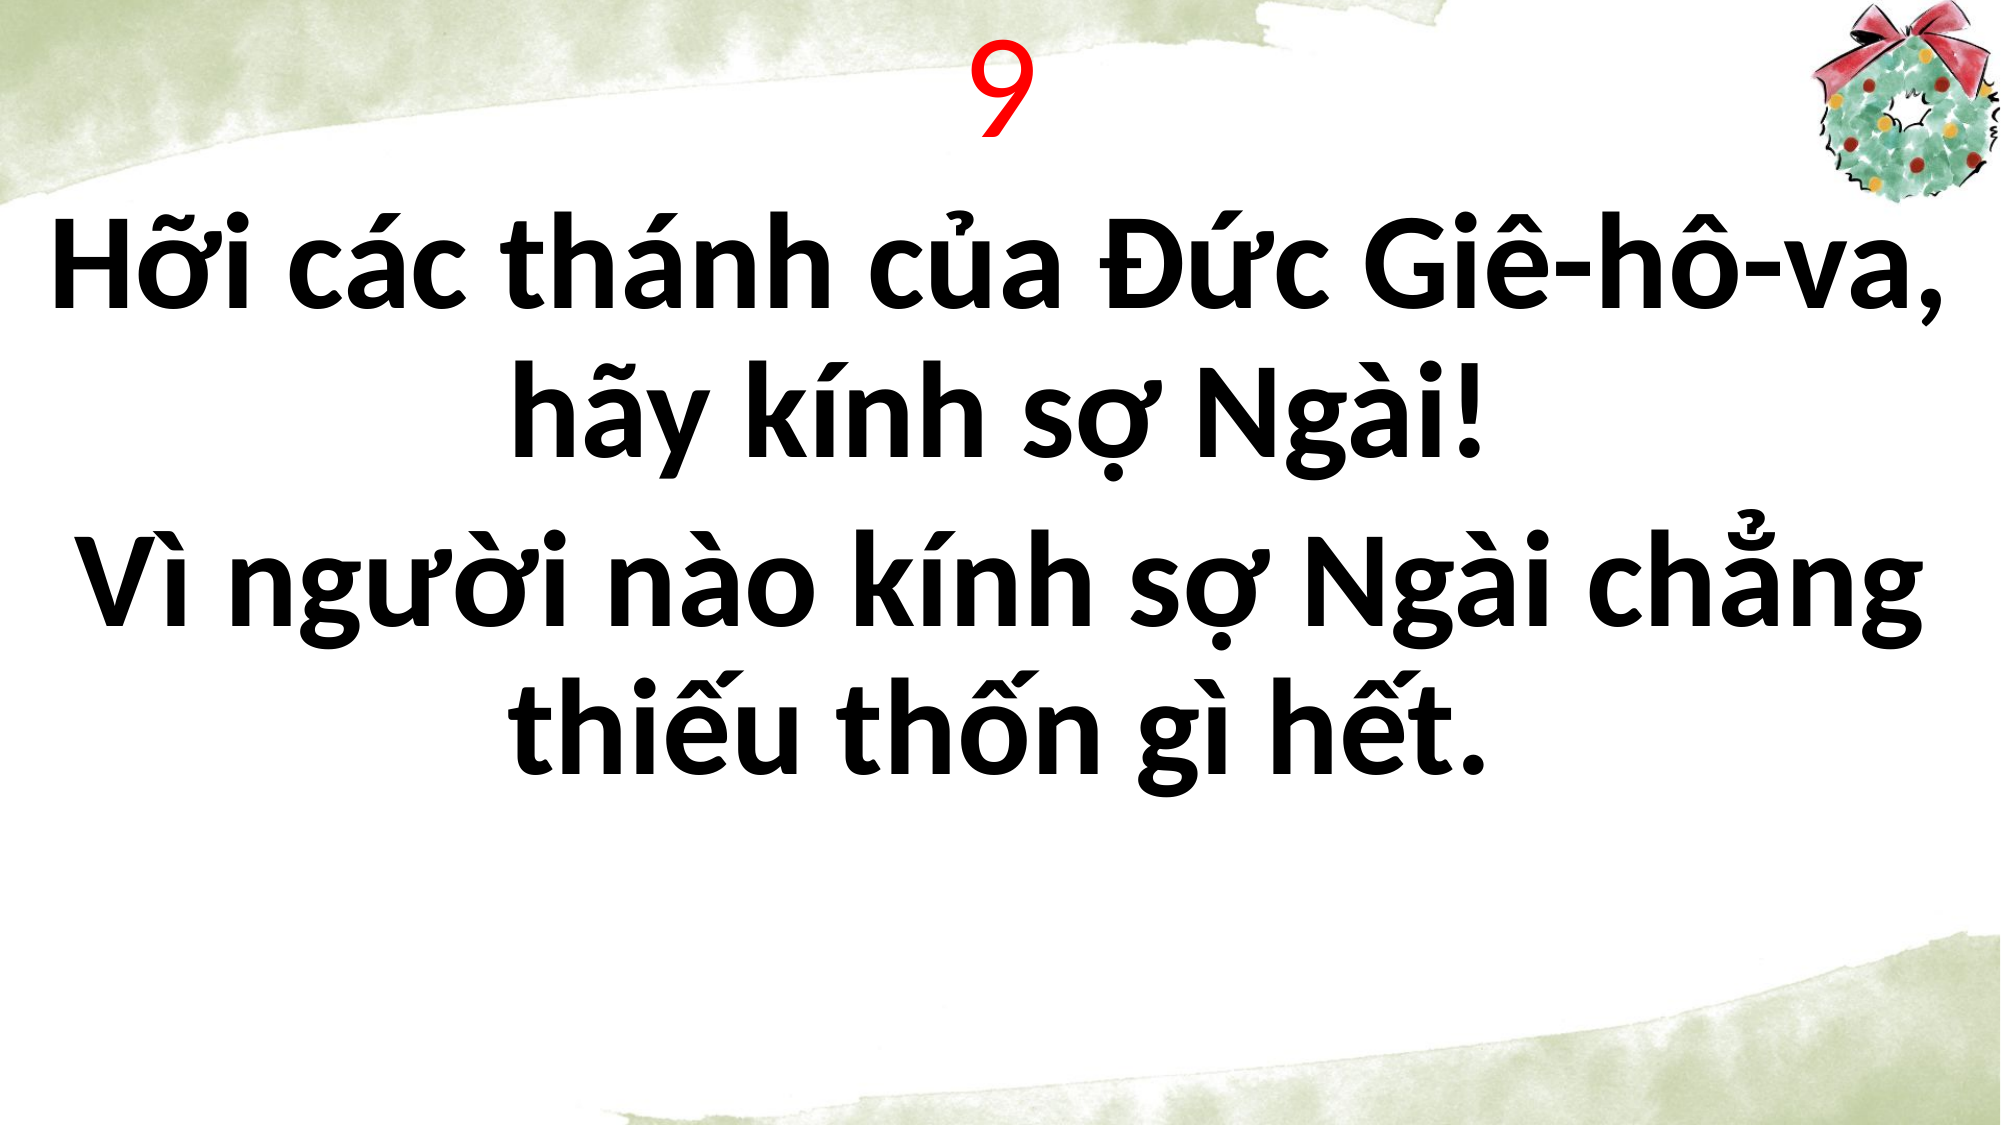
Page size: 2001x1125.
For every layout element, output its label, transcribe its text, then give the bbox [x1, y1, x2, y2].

list 9 Hỡi các thánh của Đức Giê-hô-va, hãy kính sợ Ngài! Vì người nào kính sợ Ngài chẳng thiếu thốn gì hết. [0, 0, 2000, 1125]
